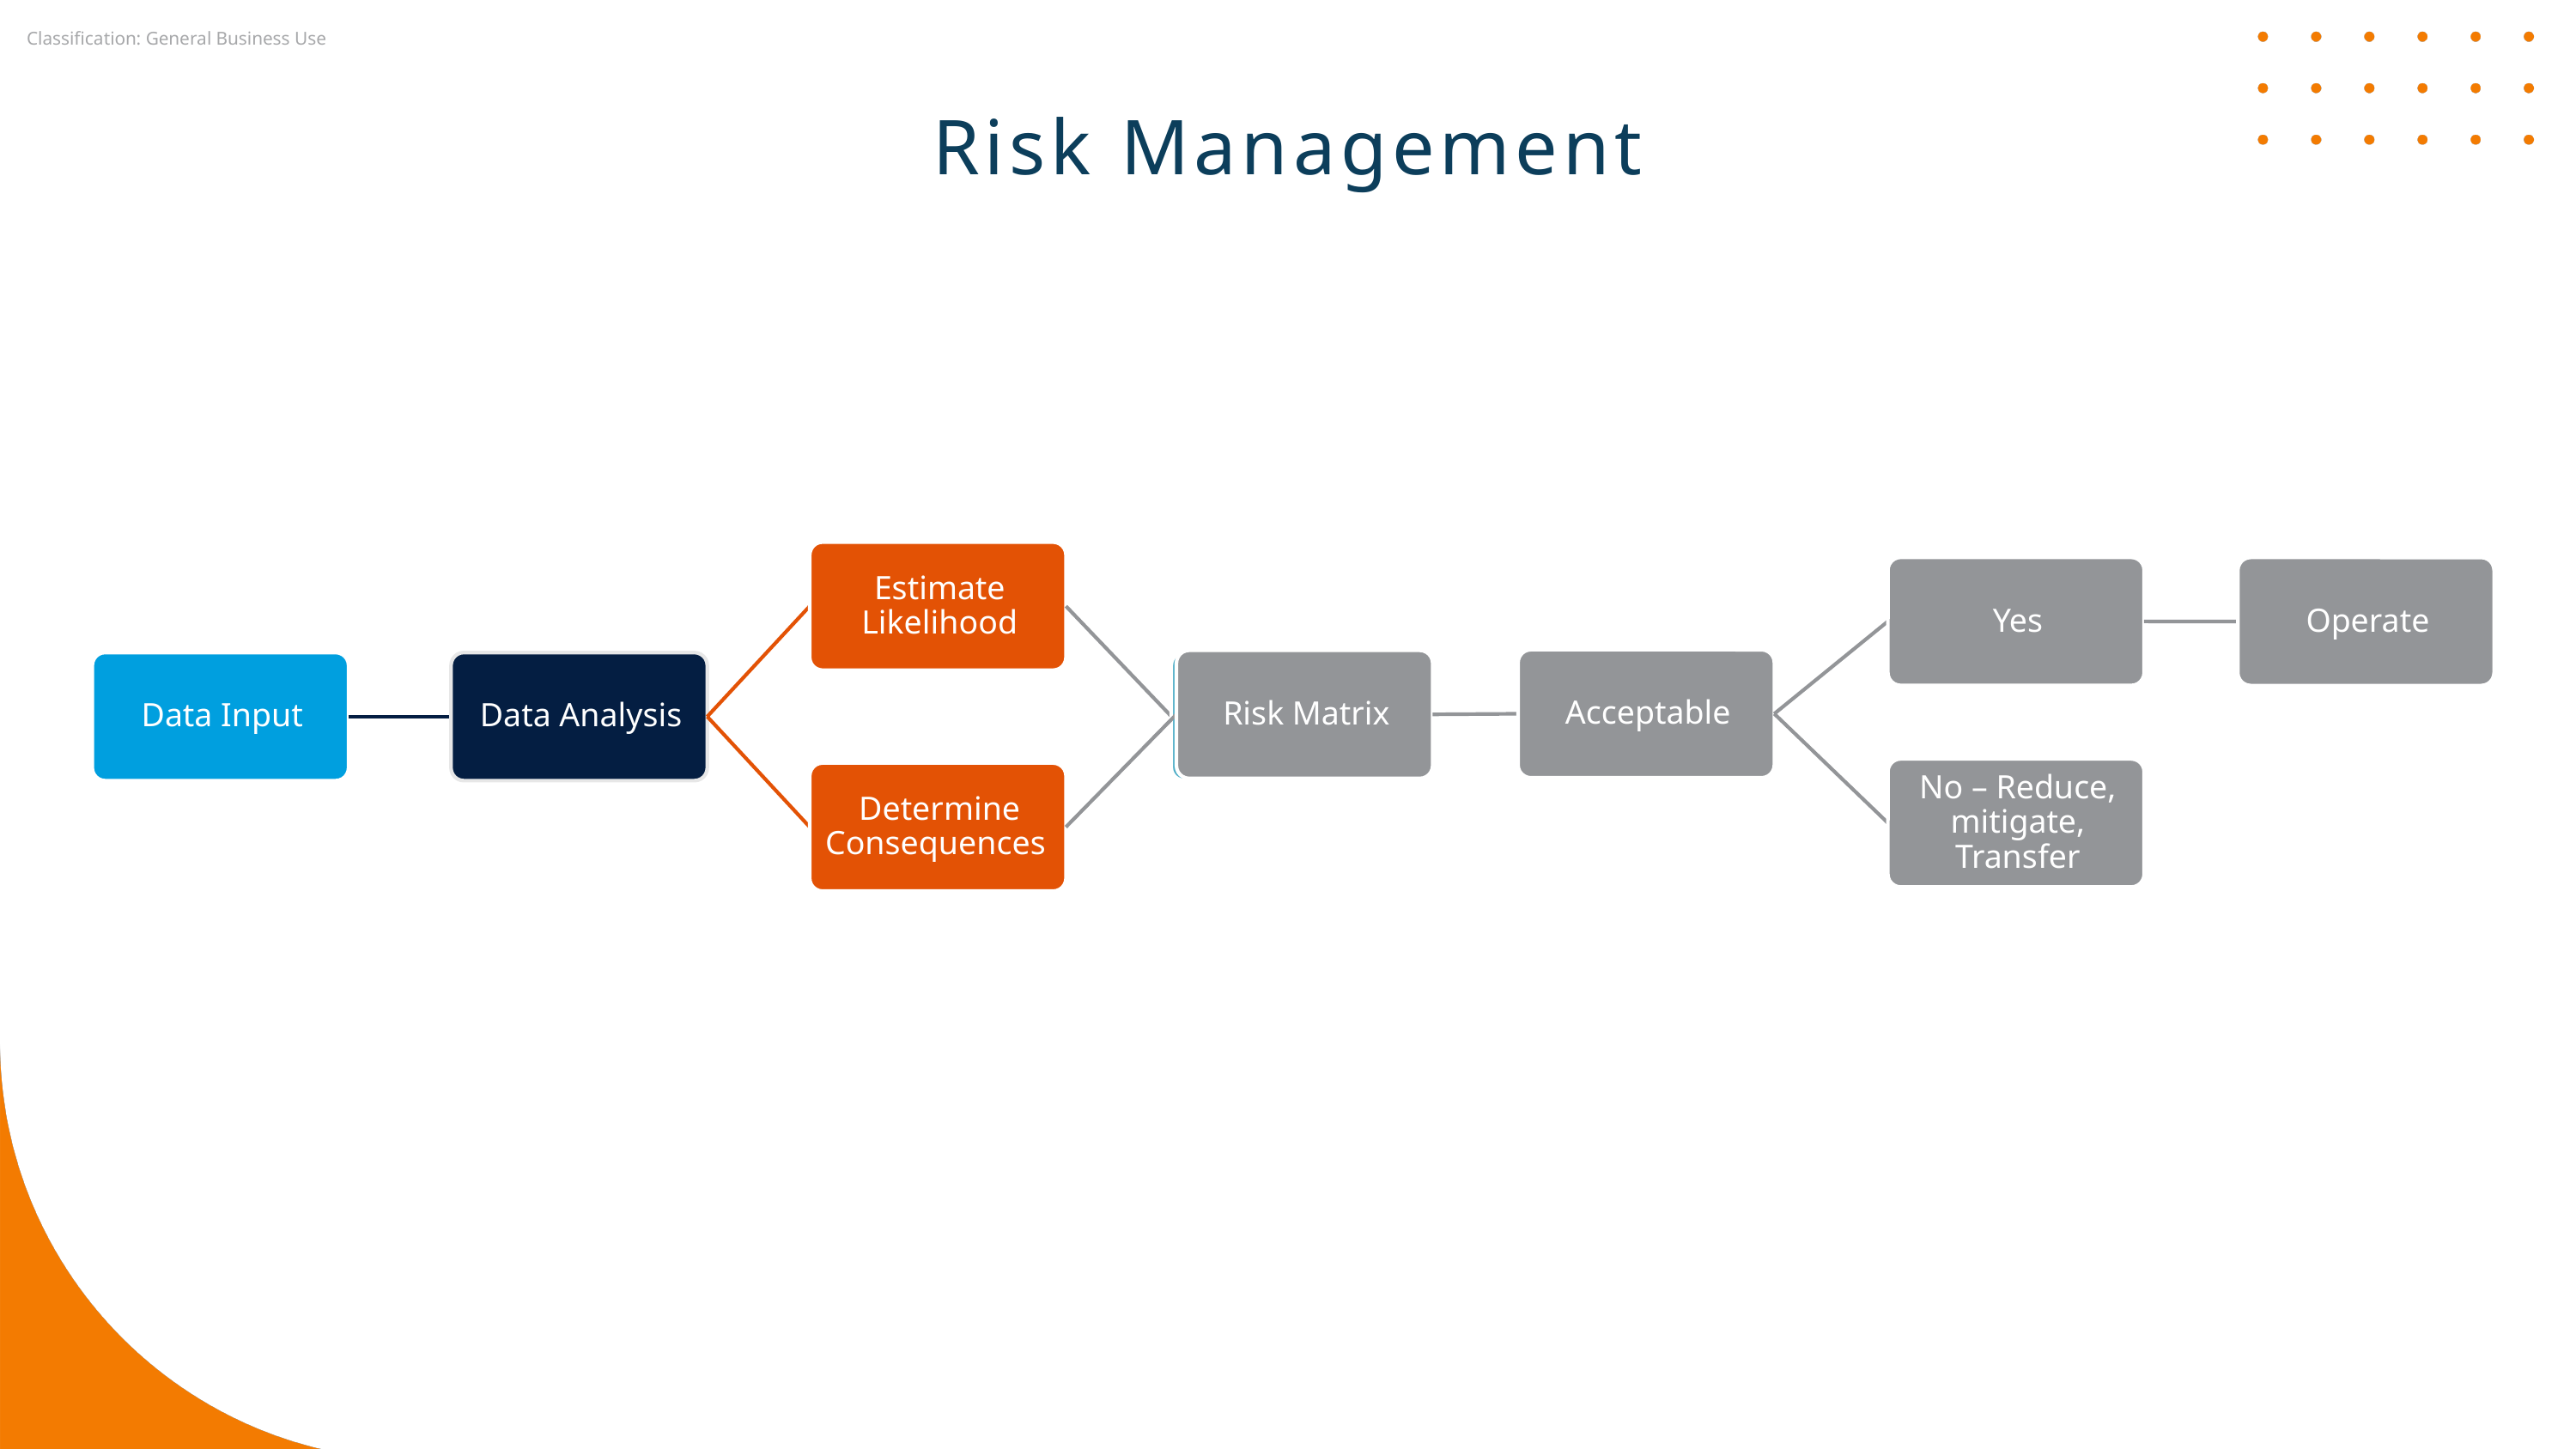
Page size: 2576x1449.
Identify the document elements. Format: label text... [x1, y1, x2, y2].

text_box [2257, 0, 2576, 145]
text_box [90, 197, 2503, 1311]
text_box Risk Management [499, 92, 2077, 194]
text_box [0, 1043, 417, 1449]
